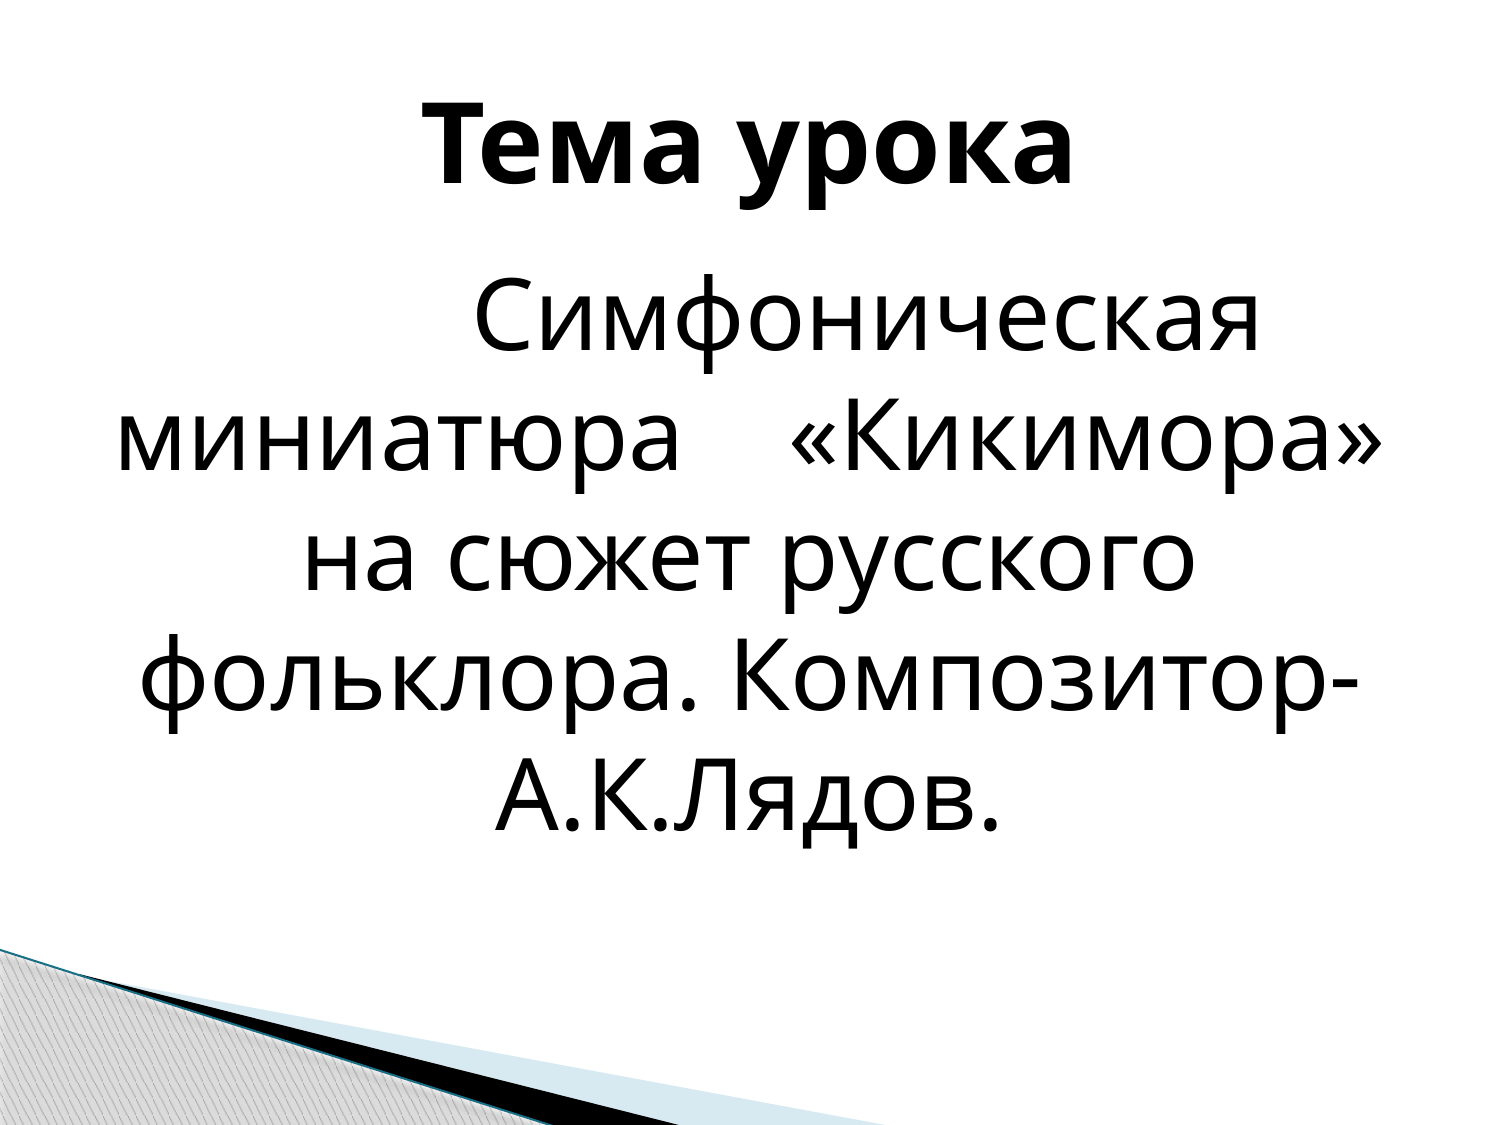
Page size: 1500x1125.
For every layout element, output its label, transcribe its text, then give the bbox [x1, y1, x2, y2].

list Симфоническая миниатюра «Кикимора» на сюжет русского фольклора. Композитор- А.К.Лядов. [75, 243, 1425, 986]
title Тема урока [75, 45, 1425, 233]
